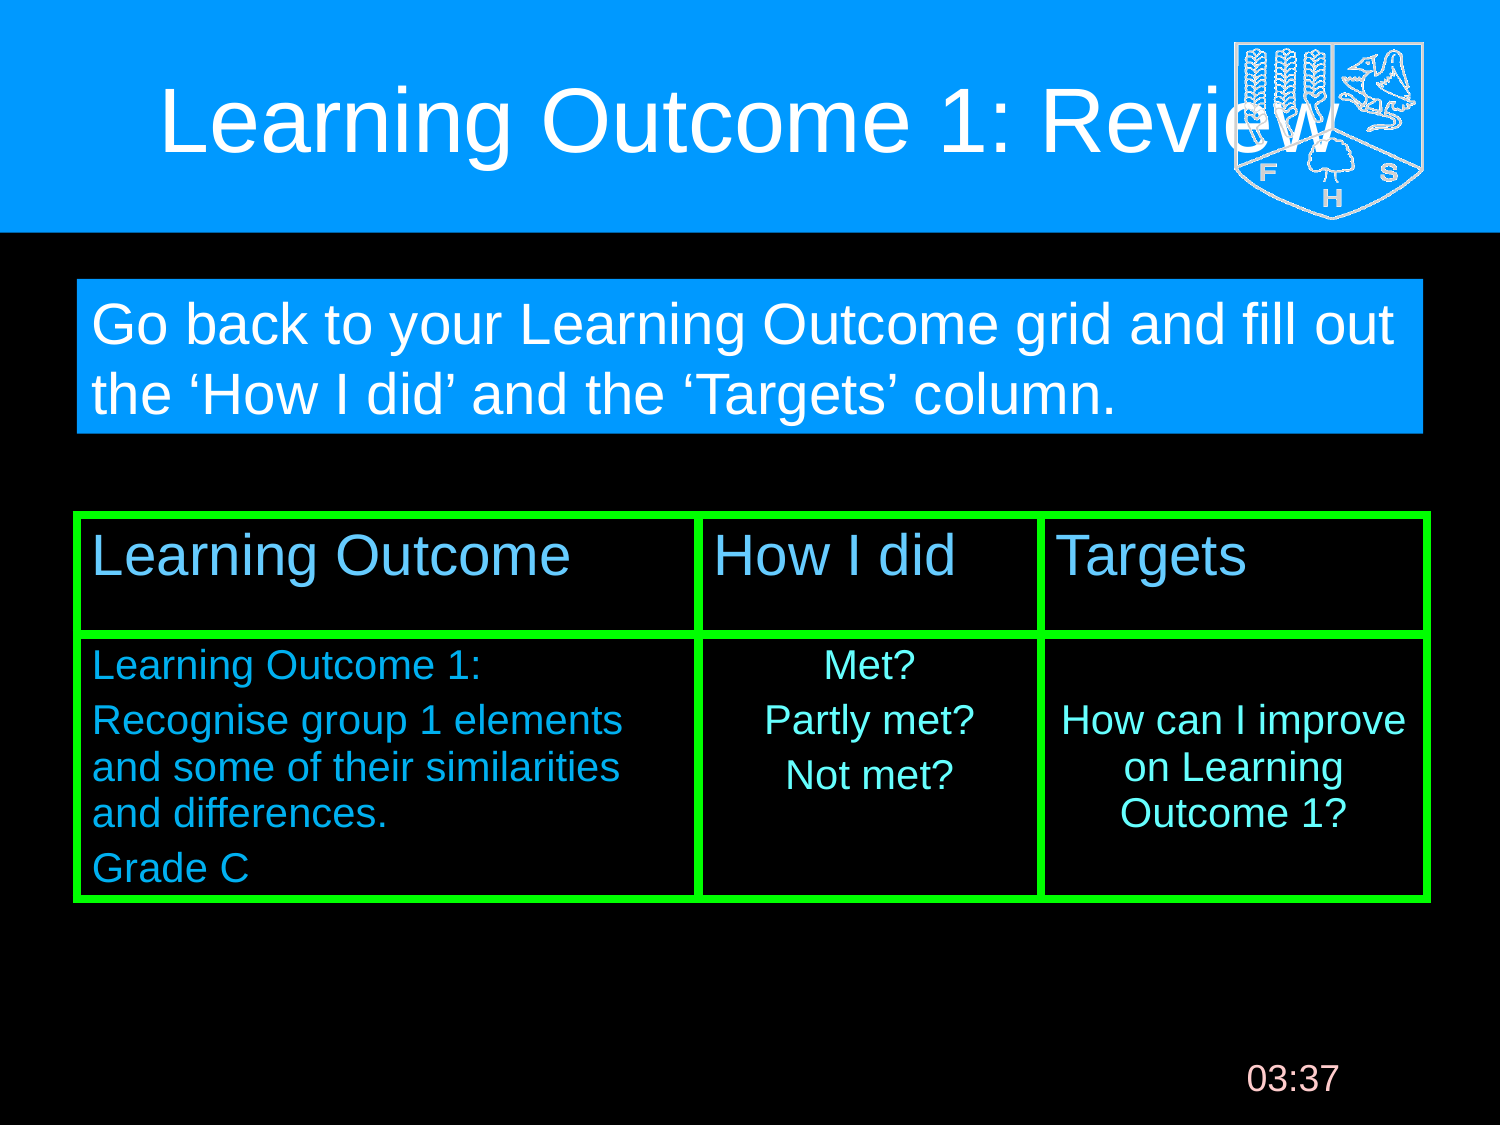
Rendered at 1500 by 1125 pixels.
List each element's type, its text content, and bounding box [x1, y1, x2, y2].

title Learning Outcome 1: Review [0, 0, 1500, 233]
table_cell Met? Partly met? Not met? [703, 639, 1037, 895]
table_cell Learning Outcome 1: Recognise group 1 elements and some of their similarities and differences. Grade C [81, 639, 694, 895]
picture [1234, 42, 1424, 221]
table_header How I did [703, 519, 1037, 630]
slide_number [1174, 1046, 1412, 1125]
table_cell How can I improve on Learning Outcome 1? [1045, 639, 1423, 895]
text_box Go back to your Learning Outcome grid and fill out the ‘How I did’ and the ‘Targets’ column. [76, 278, 1424, 434]
table_header Learning Outcome [81, 519, 694, 630]
table_header Targets [1045, 519, 1423, 630]
